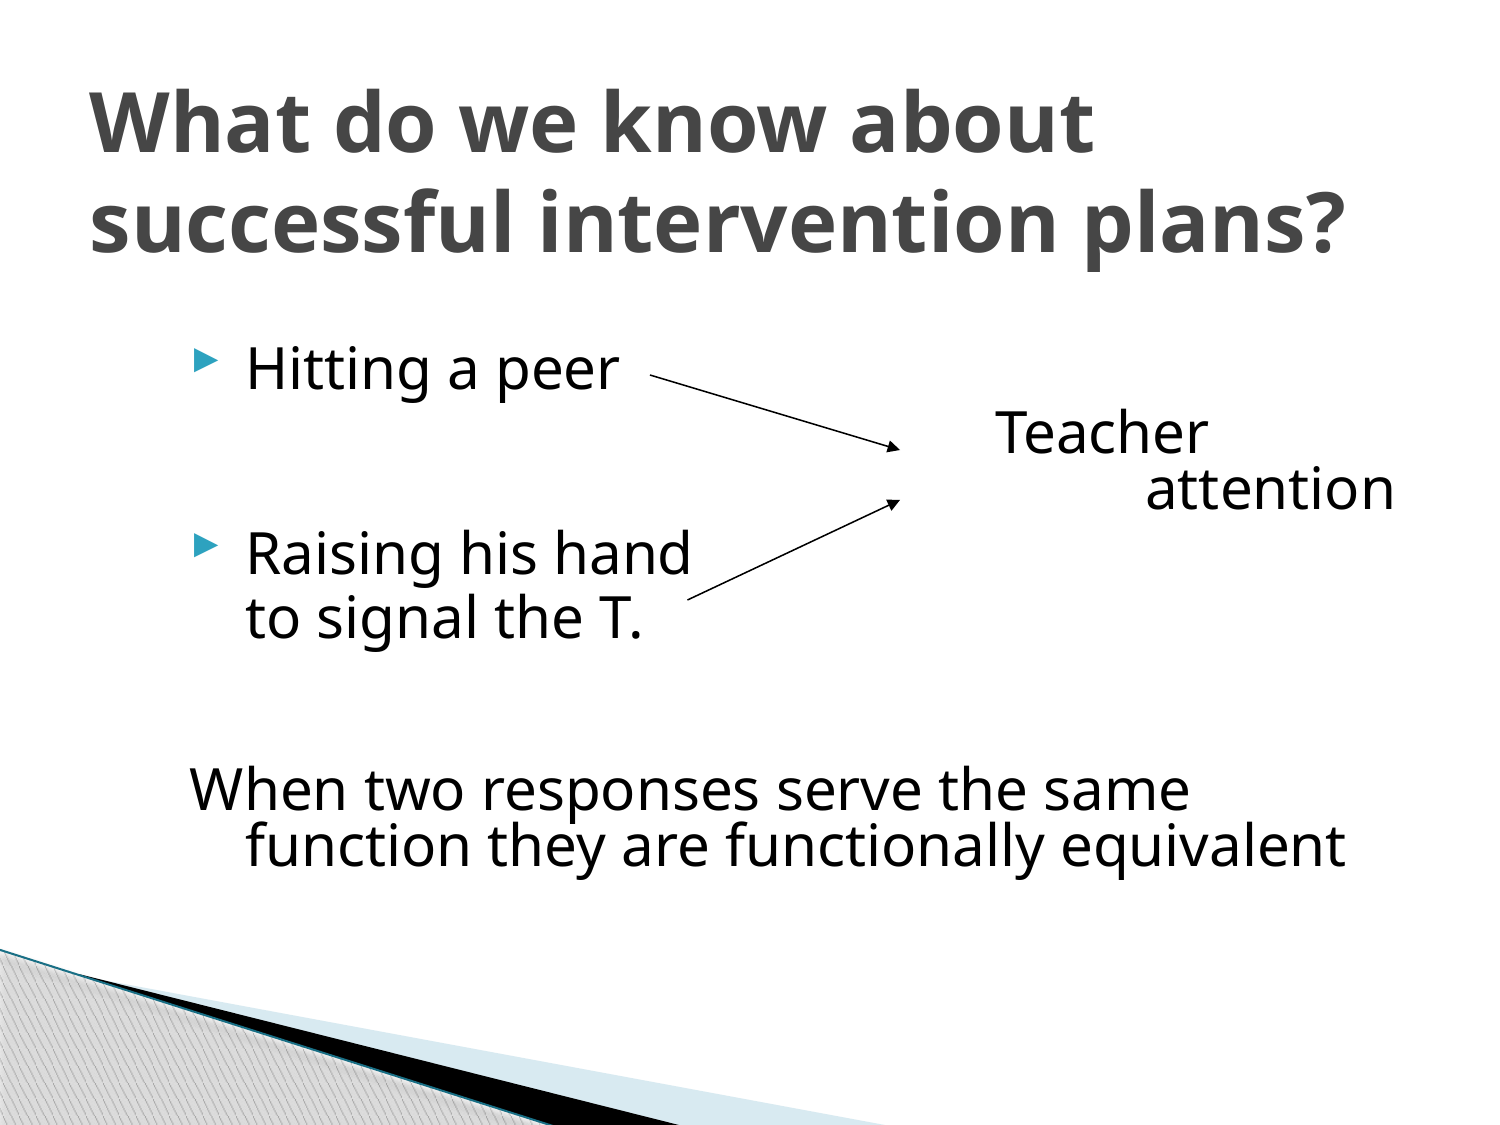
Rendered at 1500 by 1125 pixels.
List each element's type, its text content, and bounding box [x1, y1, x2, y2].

text_box [649, 374, 901, 453]
title What do we know about successful intervention plans? [75, 37, 1425, 300]
text_box [687, 499, 901, 601]
list Hitting a peer Teacher attention Raising his hand to signal the T. When two responses serve the same function they are functionally equivalent [174, 337, 1413, 1038]
